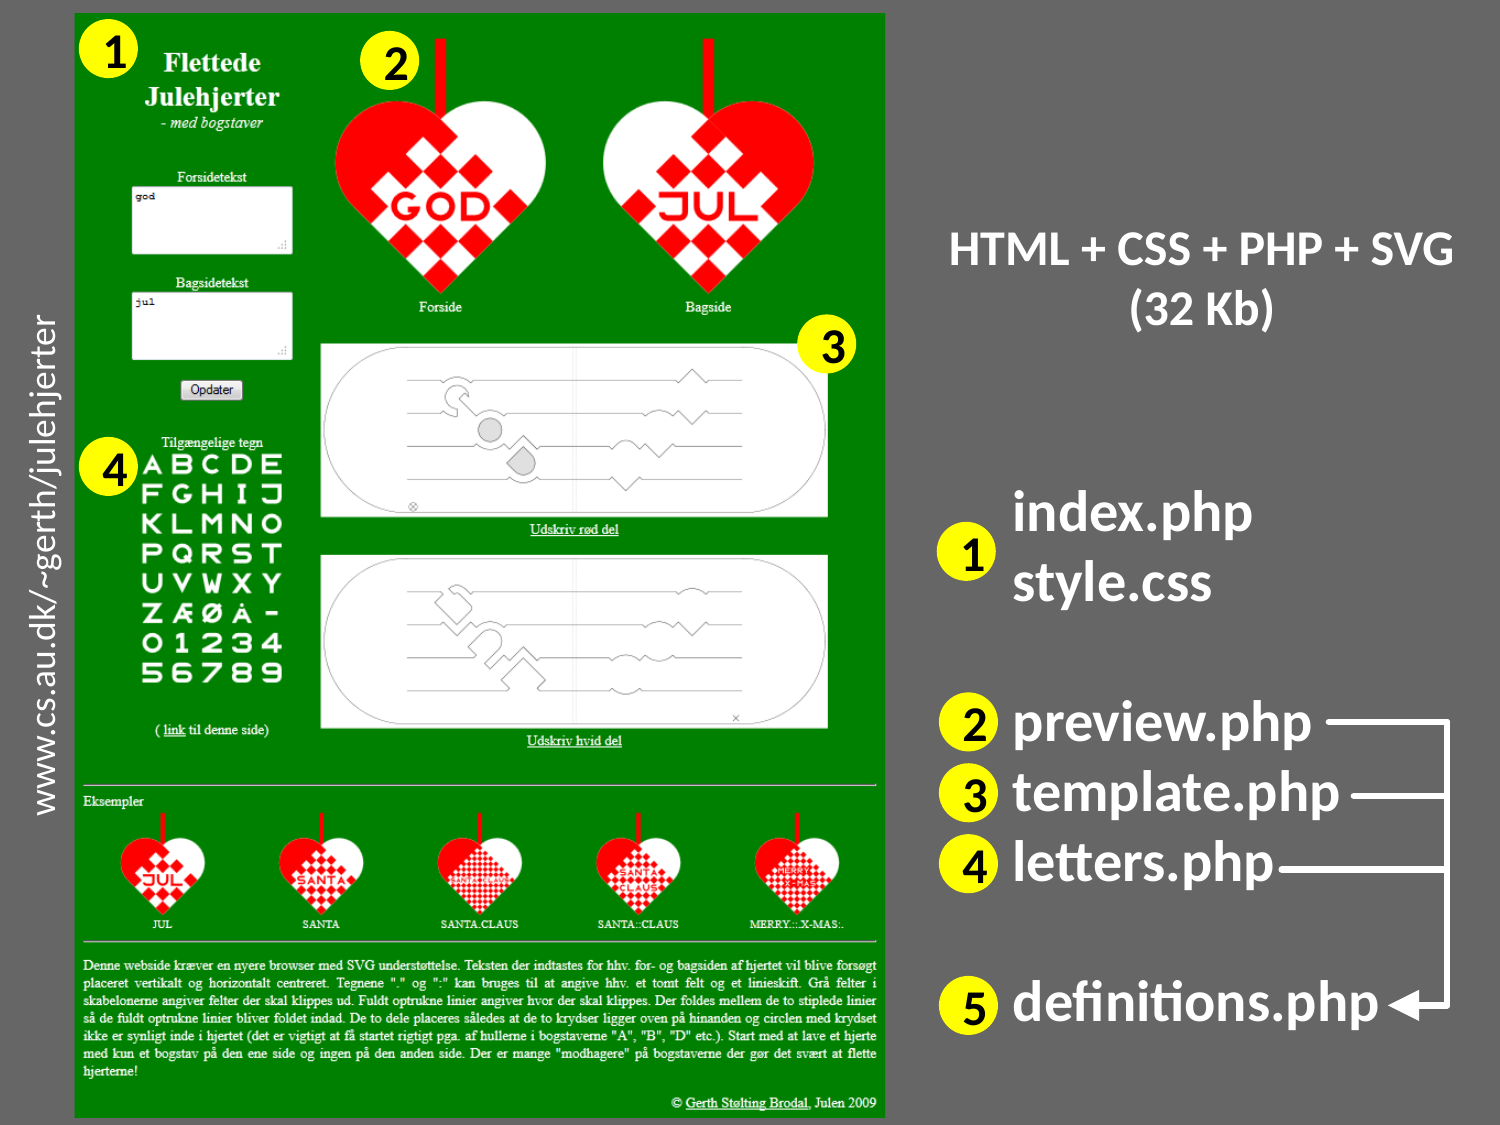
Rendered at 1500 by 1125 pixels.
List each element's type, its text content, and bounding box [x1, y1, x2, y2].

text_box HTML + CSS + PHP + SVG (32 Kb) [915, 208, 1489, 343]
text_box www.cs.au.dk/~gerth/julehjerter [10, 13, 62, 1118]
text_box 1 [934, 519, 998, 583]
picture [64, 13, 892, 1118]
text_box 4 [936, 832, 1001, 896]
text_box index.php style.css preview.php template.php letters.php definitions.php [998, 466, 1495, 1041]
text_box 2 [936, 690, 1001, 754]
text_box 5 [936, 973, 1001, 1038]
text_box 3 [936, 761, 1001, 825]
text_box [1281, 721, 1448, 1006]
